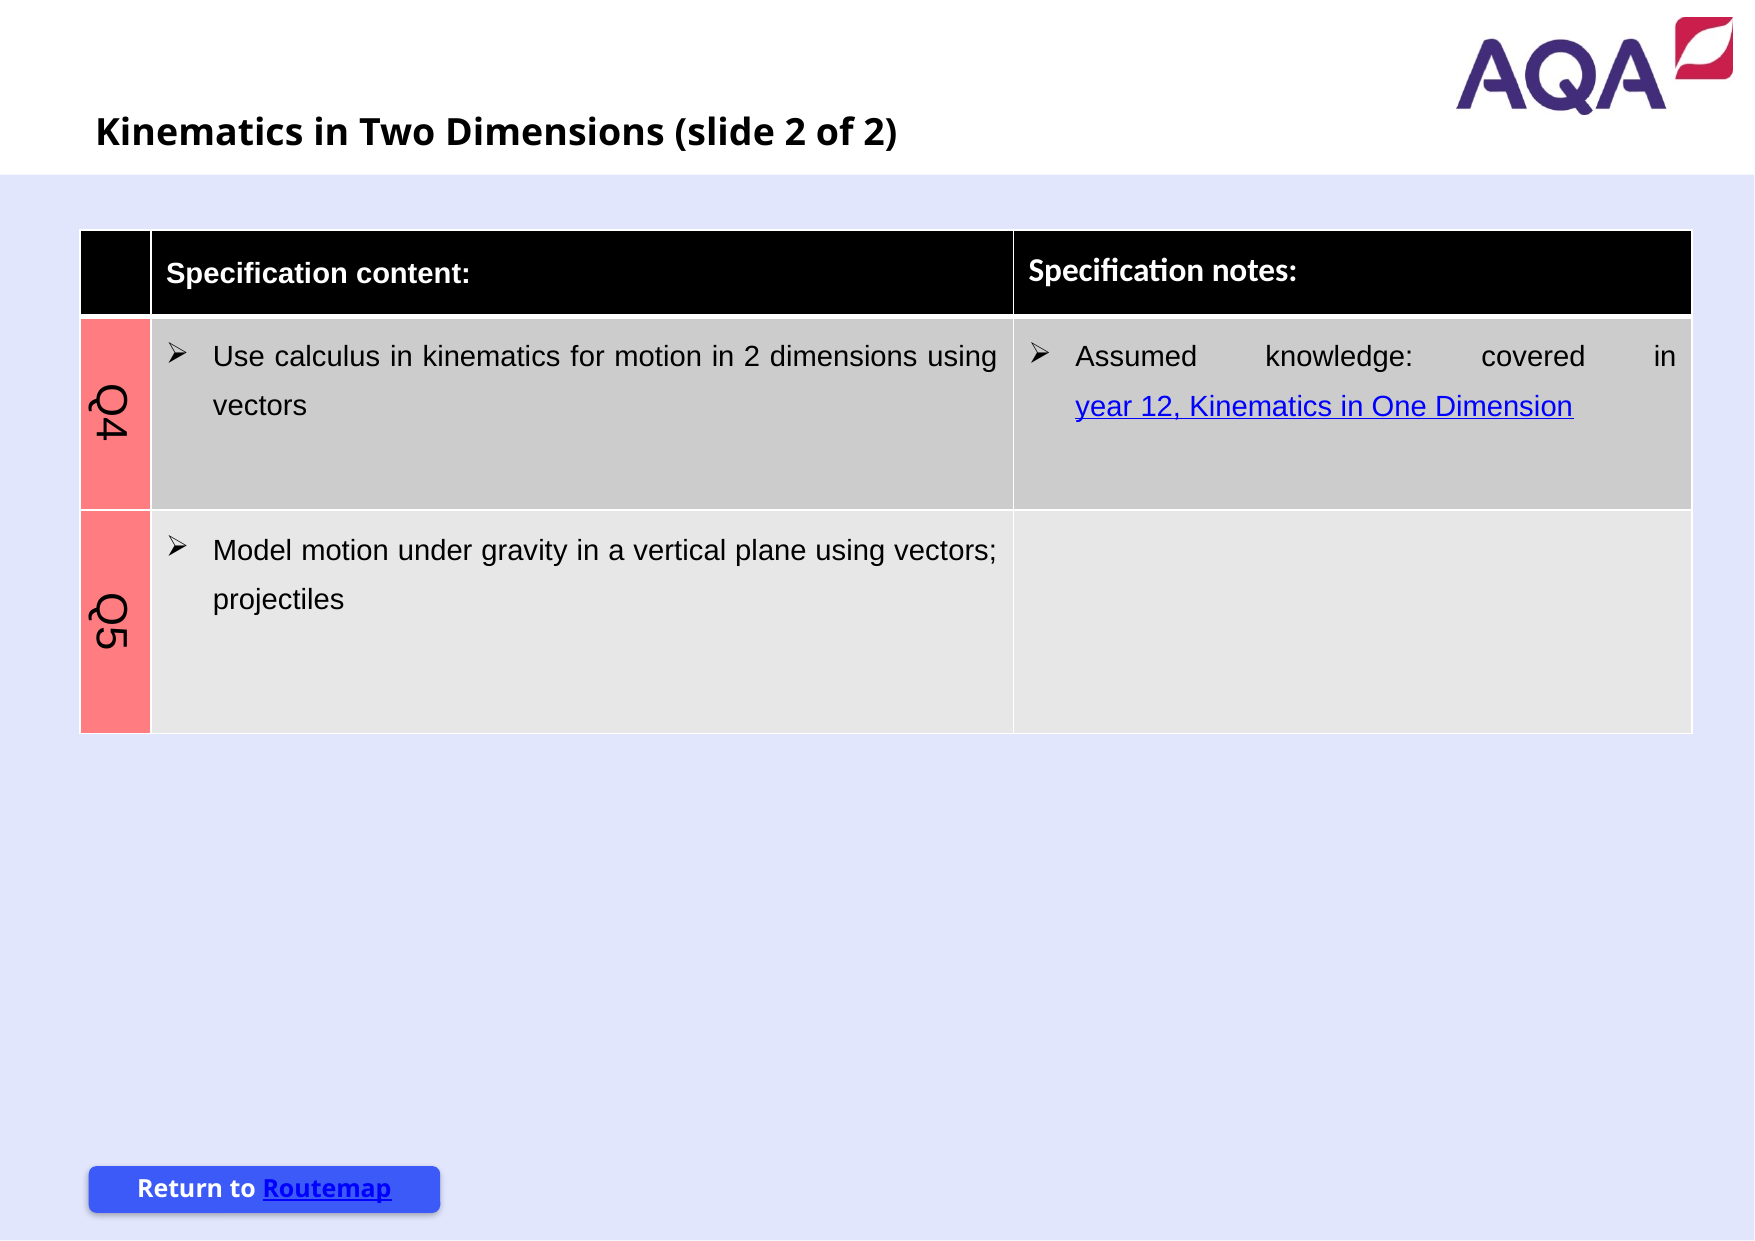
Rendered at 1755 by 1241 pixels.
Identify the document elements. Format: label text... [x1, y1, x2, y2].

table_cell [1014, 511, 1691, 733]
table_cell Model motion under gravity in a vertical plane using vectors; projectiles [152, 511, 1013, 733]
table_cell Q4 [81, 319, 150, 509]
table_header Specification notes: [1014, 231, 1691, 314]
table_cell Assumed knowledge: covered in year 12, Kinematics in One Dimension [1014, 319, 1691, 509]
table_cell Q5 [81, 511, 150, 733]
text_box Kinematics in Two Dimensions (slide 2 of 2) [80, 100, 1111, 161]
table_header [81, 231, 150, 314]
table_cell Use calculus in kinematics for motion in 2 dimensions using vectors [152, 319, 1013, 509]
text_box [83, 1153, 460, 1223]
picture [1456, 17, 1733, 115]
table_header Specification content: [152, 231, 1013, 314]
